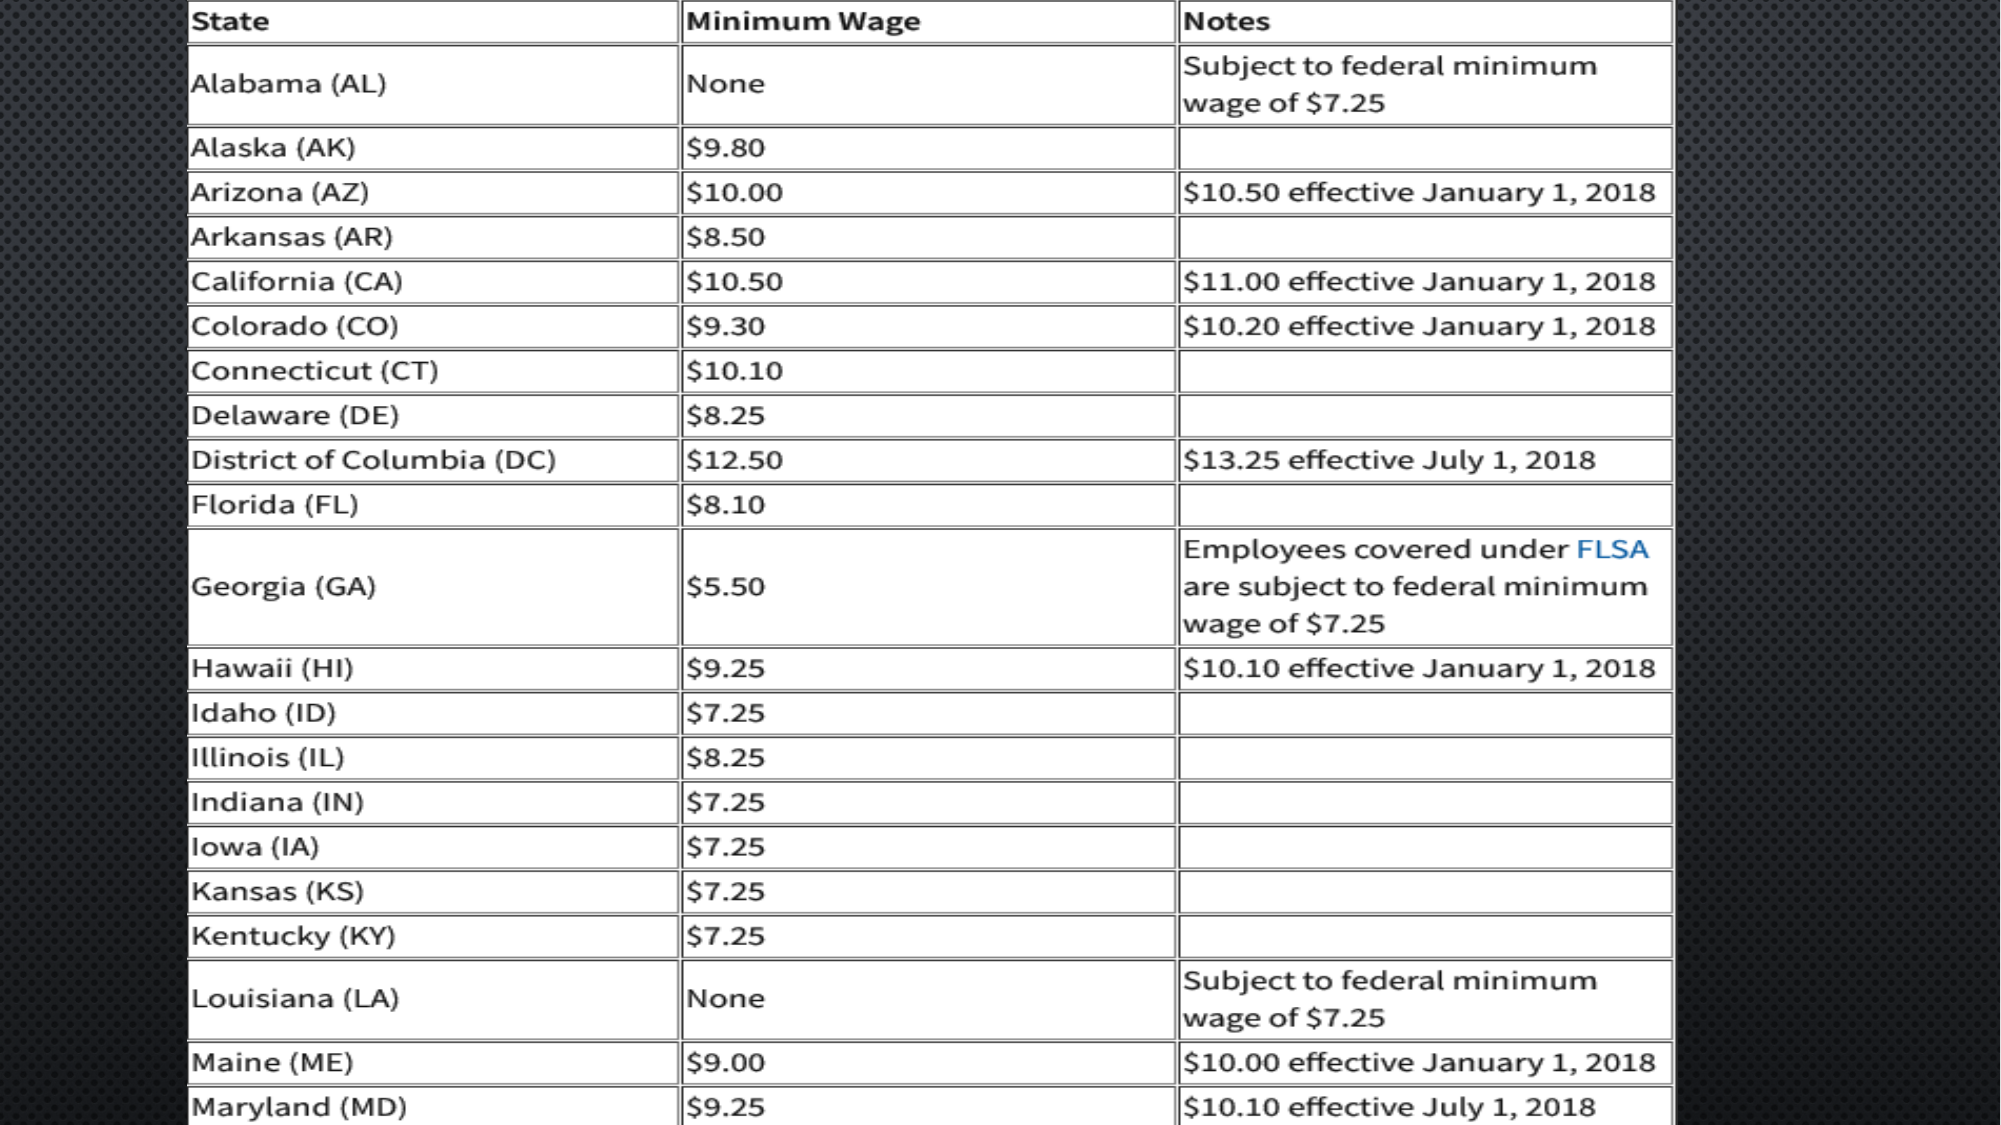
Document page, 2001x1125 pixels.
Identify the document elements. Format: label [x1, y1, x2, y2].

list [186, 0, 1678, 1125]
